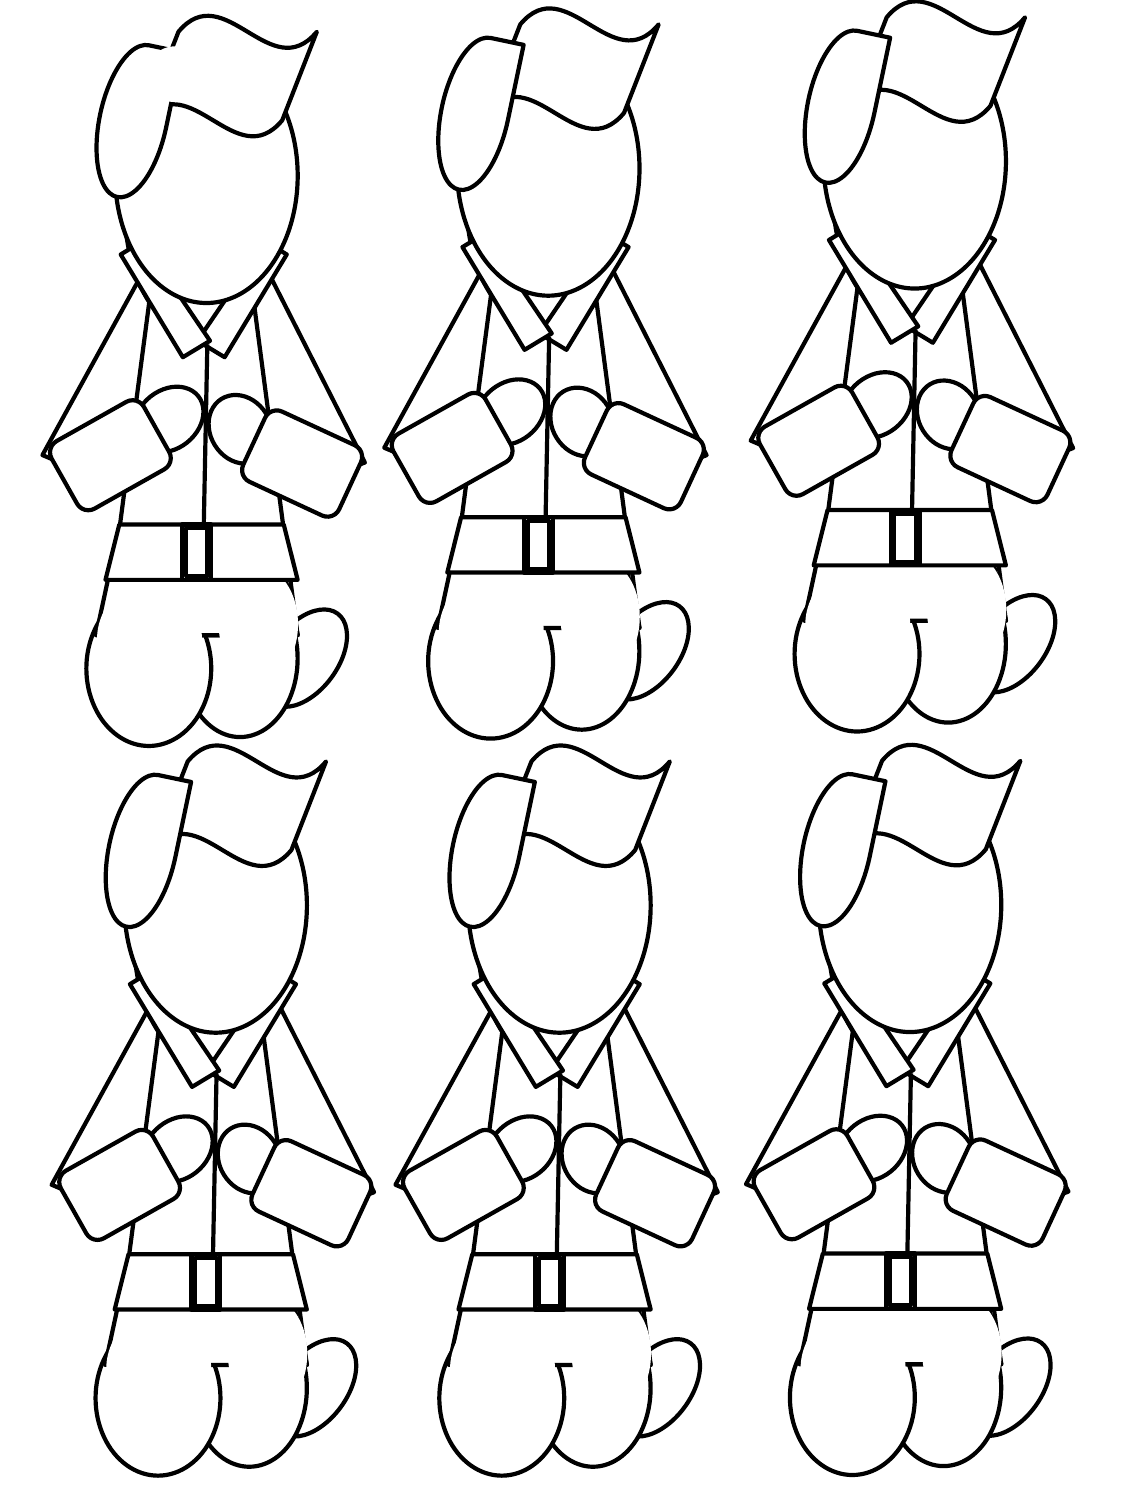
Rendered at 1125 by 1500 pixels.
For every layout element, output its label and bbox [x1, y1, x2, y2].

text_box [57, 14, 356, 747]
text_box [399, 7, 697, 739]
text_box [765, 0, 1064, 732]
text_box [66, 744, 365, 1476]
text_box [410, 744, 709, 1476]
text_box [760, 743, 1059, 1476]
